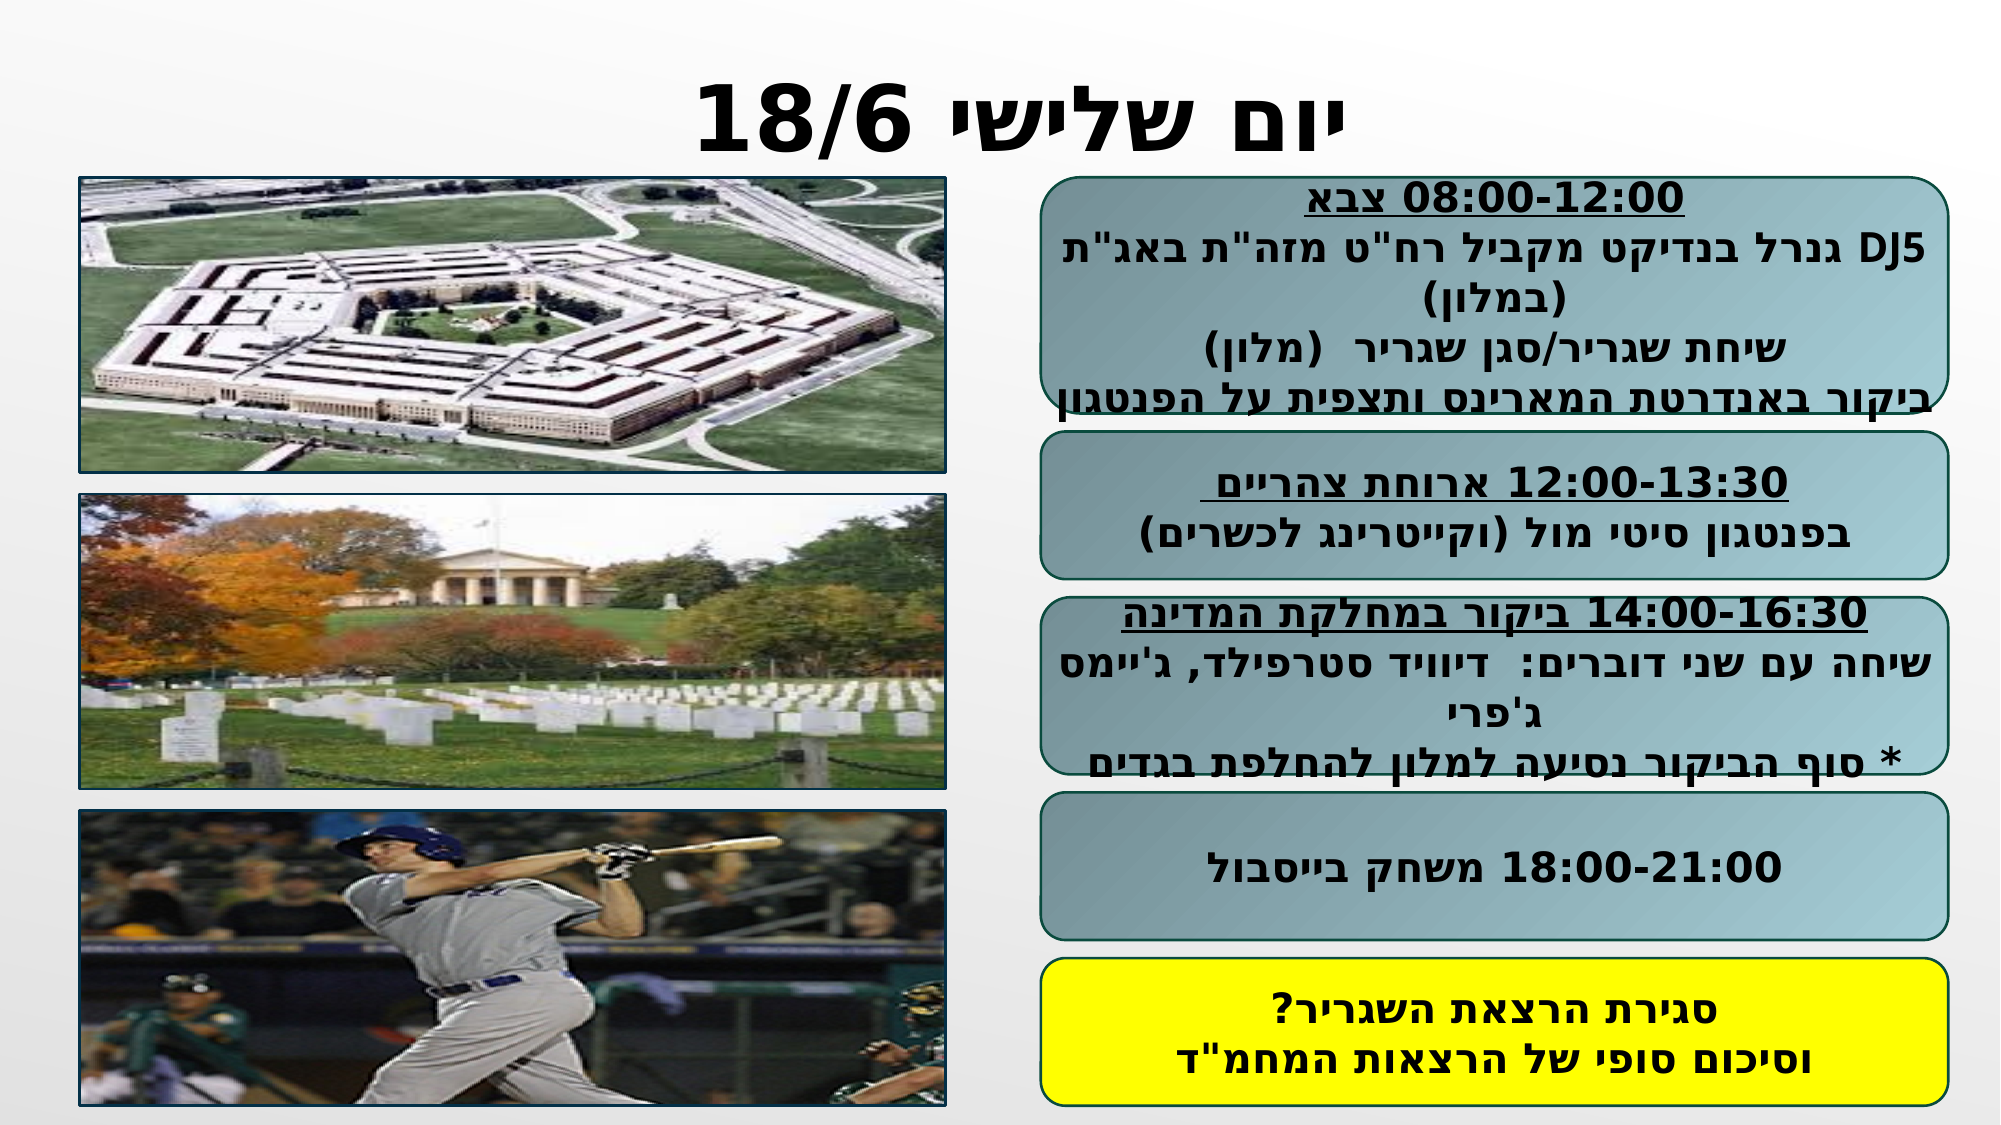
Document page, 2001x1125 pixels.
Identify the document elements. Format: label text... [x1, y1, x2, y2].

text_box יום שלישי 18/6 [489, 22, 1552, 178]
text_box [1040, 177, 1949, 1106]
text_box [78, 176, 947, 474]
text_box [78, 493, 947, 790]
text_box [78, 809, 947, 1107]
